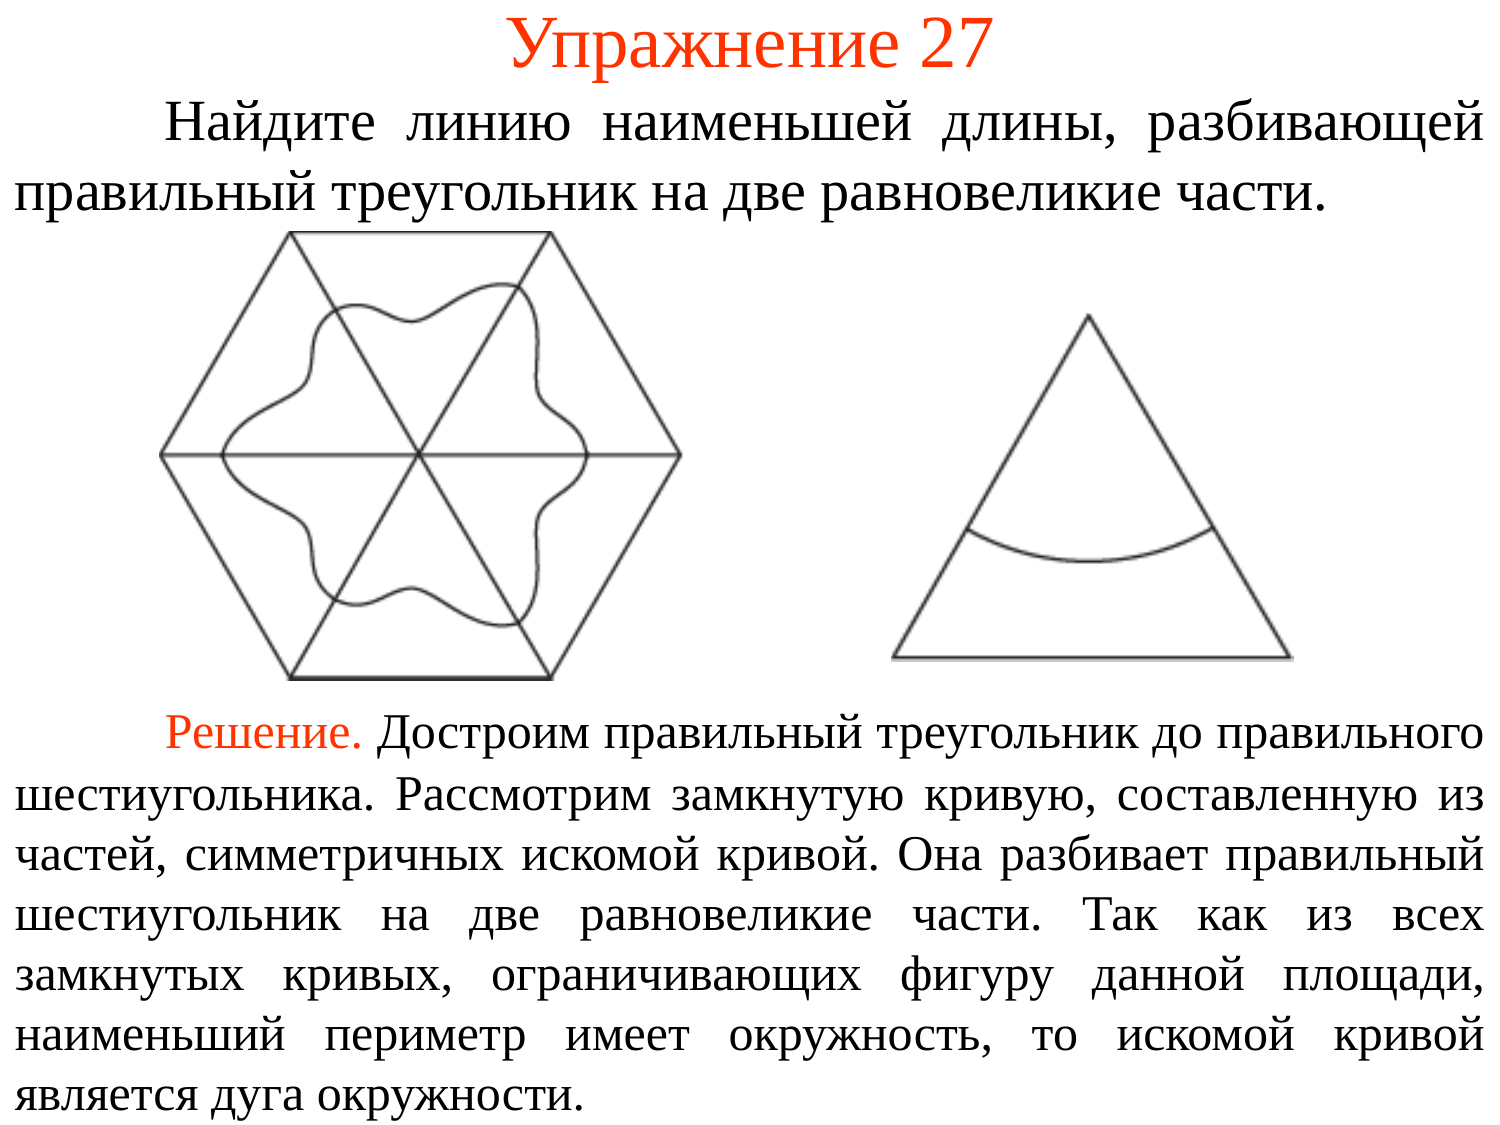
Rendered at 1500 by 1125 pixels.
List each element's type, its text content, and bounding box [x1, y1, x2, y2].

text_box Найдите линию наименьшей длины, разбивающей правильный треугольник на две равновеликие части. [0, 74, 1500, 230]
text_box Решение. Достроим правильный треугольник до правильного шестиугольника. Рассмотрим замкнутую кривую, составленную из частей, симметричных искомой кривой. Она разбивает правильный шестиугольник на две равновеликие части. Так как из всех замкнутых кривых, ограничивающих фигуру данной площади, наименьший периметр имеет окружность, то искомой кривой является дуга окружности. [0, 682, 1500, 1125]
picture [891, 313, 1294, 662]
picture [159, 231, 685, 681]
title Упражнение 27 [112, 0, 1388, 74]
